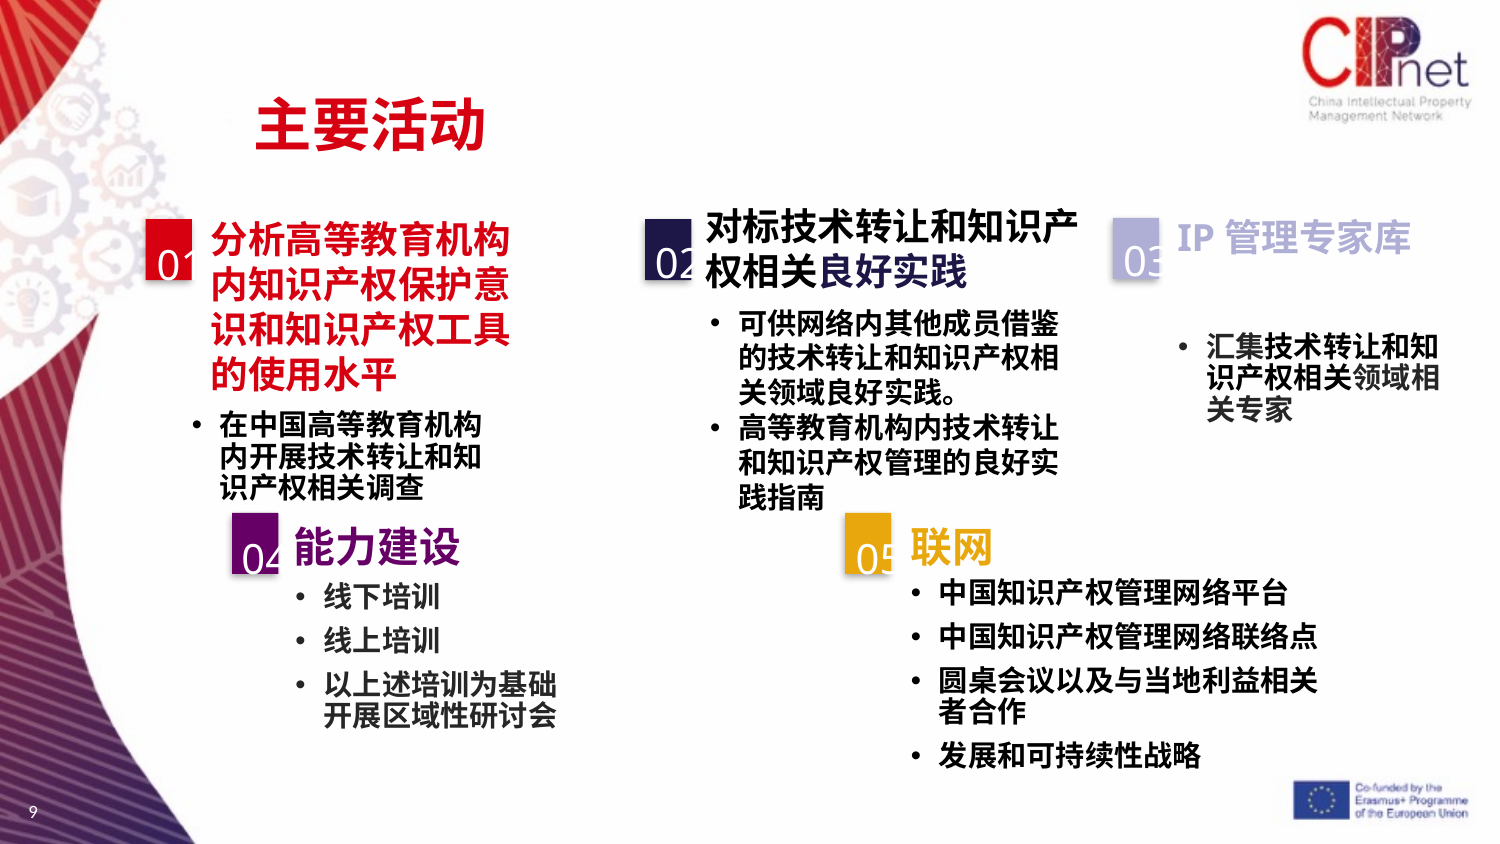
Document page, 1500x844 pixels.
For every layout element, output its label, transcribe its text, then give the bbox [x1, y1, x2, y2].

text_box 04 [226, 525, 324, 590]
text_box 03 [1108, 227, 1205, 293]
picture [0, 0, 1500, 844]
text_box [644, 218, 690, 229]
text_box 02 [640, 229, 737, 295]
text_box [1112, 217, 1160, 227]
text_box 在中国高等教育机构内开展技术转让和知识产权相关调查 [191, 410, 512, 496]
text_box 中国知识产权管理网络平台 中国知识产权管理网络联络点 圆桌会议以及与当地利益相关者合作 发展和可持续性战略 [910, 578, 1332, 664]
text_box [231, 512, 279, 525]
text_box [844, 512, 892, 525]
text_box 分析高等教育机构内知识产权保护意识和知识产权工具的使用水平 [196, 208, 561, 404]
text_box 能力建设 [279, 513, 476, 578]
list 主要活动 [239, 80, 1282, 169]
text_box IP管理专家库 [1162, 206, 1500, 267]
text_box 01 [141, 231, 239, 297]
text_box 汇集技术转让和知识产权相关领域相关专家 [1178, 332, 1452, 411]
text_box 线下培训 线上培训 以上述培训为基础开展区域性研讨会 [295, 582, 569, 668]
text_box 05 [840, 525, 938, 590]
text_box [145, 218, 193, 231]
text_box 联网 [895, 513, 1009, 578]
text_box 可供网络内其他成员借鉴的技术转让和知识产权相关领域良好实践。 高等教育机构内技术转让和知识产权管理的良好实践指南 [710, 304, 1081, 391]
text_box 对标技术转让和知识产权相关良好实践 [690, 195, 1096, 301]
